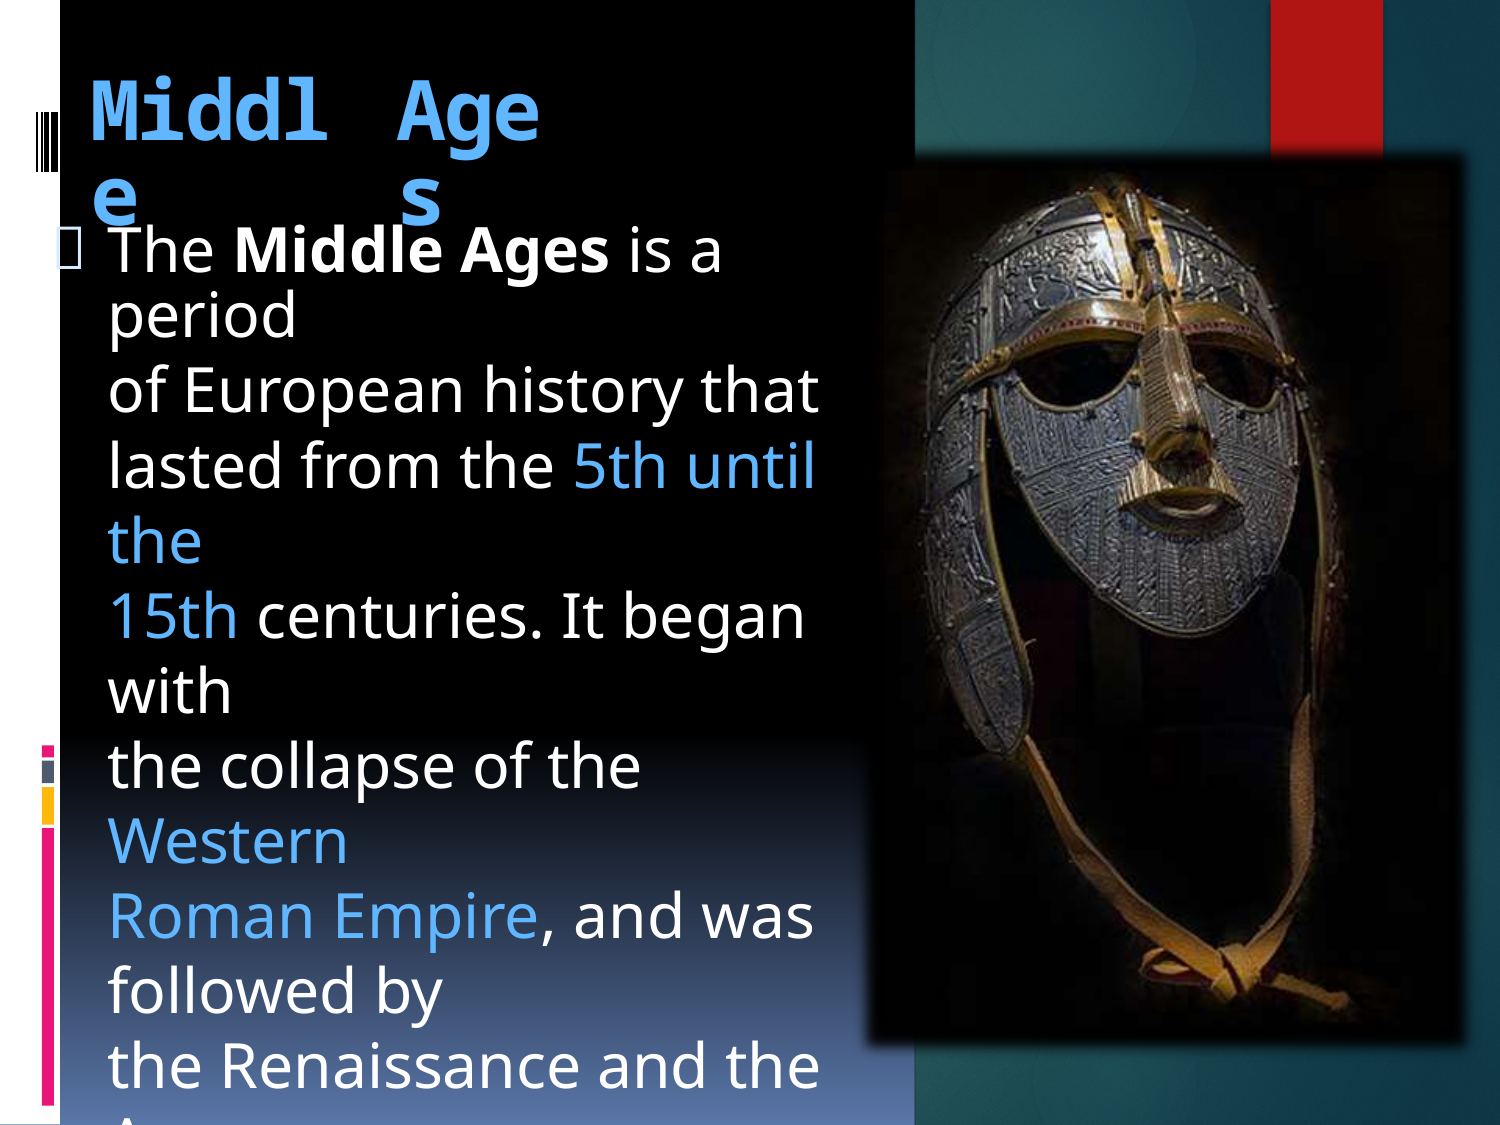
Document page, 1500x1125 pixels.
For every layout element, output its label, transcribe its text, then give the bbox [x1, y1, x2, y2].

text_box [0, 0, 60, 1125]
text_box Ages [394, 67, 586, 155]
text_box [851, 137, 1482, 1063]
text_box Middle [87, 67, 367, 155]
text_box [41, 758, 54, 785]
text_box [41, 826, 54, 1106]
text_box [41, 745, 54, 758]
text_box The Middle Ages is a period of European history that lasted from the 5th until the 15th centuries. It began with the collapse of the Western Roman Empire, and was followed by the Renaissance and the Age of Discovery. [105, 217, 858, 885]
text_box [60, 0, 1500, 1125]
text_box [41, 785, 54, 826]
text_box  [49, 215, 90, 280]
